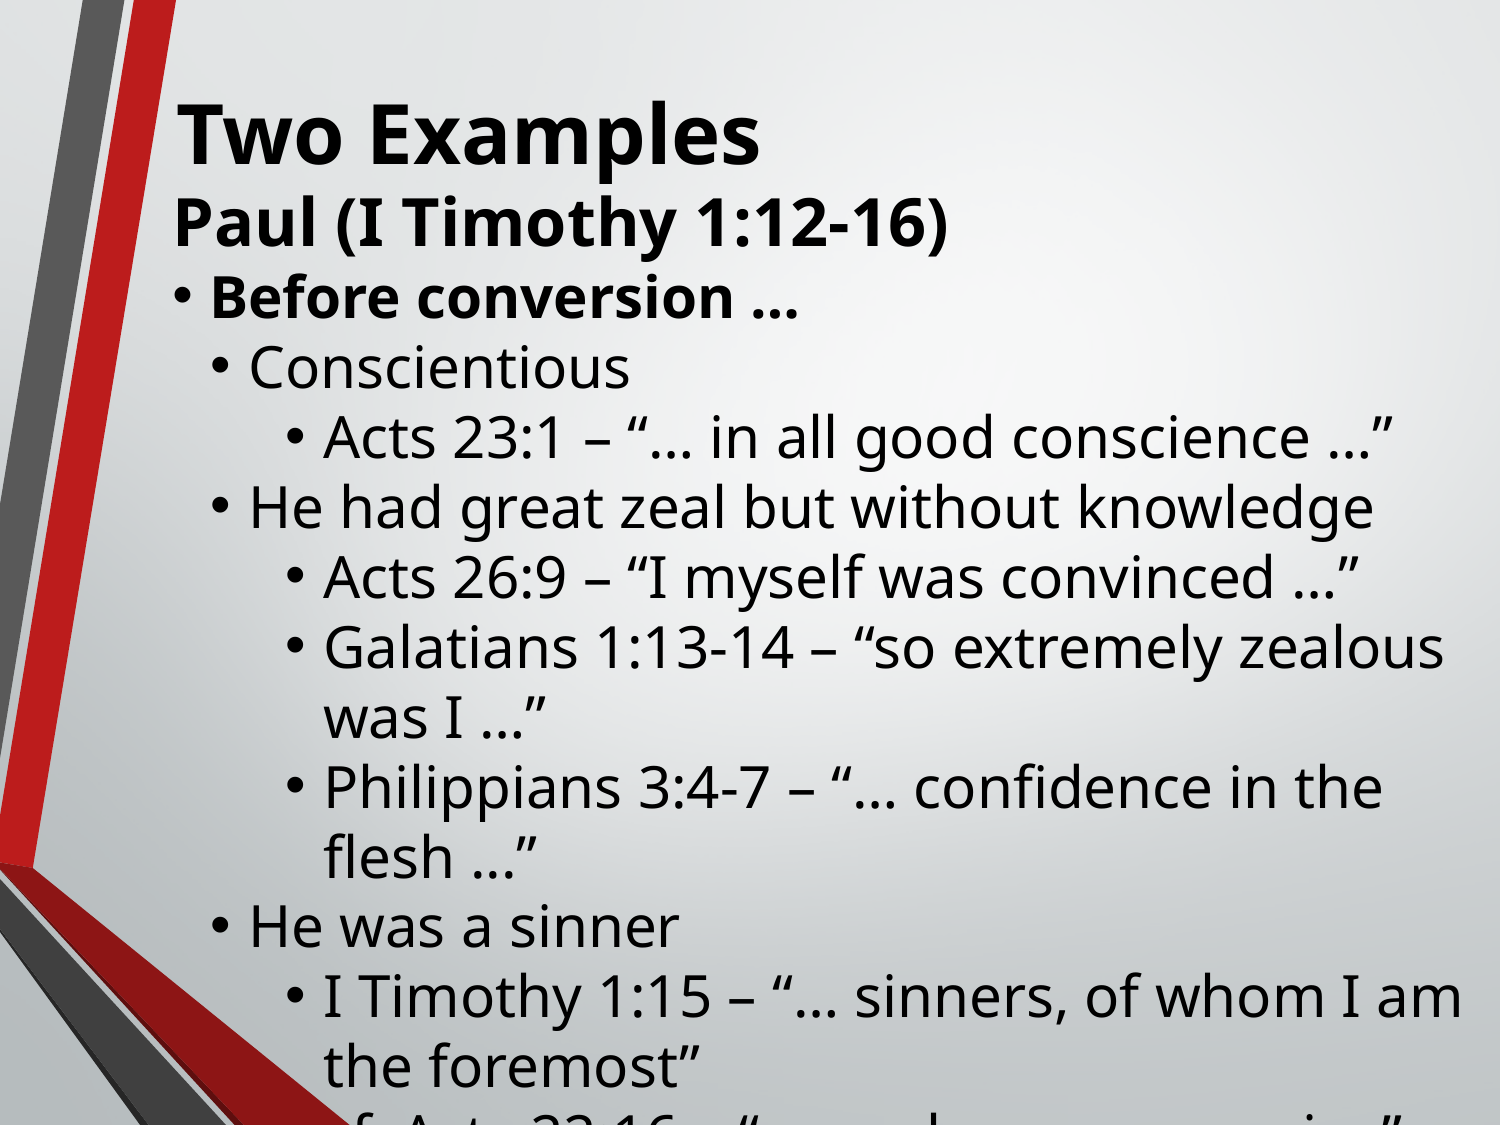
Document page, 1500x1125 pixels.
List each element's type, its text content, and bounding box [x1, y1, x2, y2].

title Two Examples [161, 29, 1426, 172]
text_box Paul (I Timothy 1:12-16) Before conversion … Conscientious Acts 23:1 – “… in all good conscience …” He had great zeal but without knowledge Acts 26:9 – “I myself was convinced …” Galatians 1:13-14 – “so extremely zealous was I …” Philippians 3:4-7 – “… confidence in the flesh ...” He was a sinner I Timothy 1:15 – “… sinners, of whom I am the foremost” cf. Acts 22:16 – “… wash away your sins” [157, 172, 1485, 1125]
